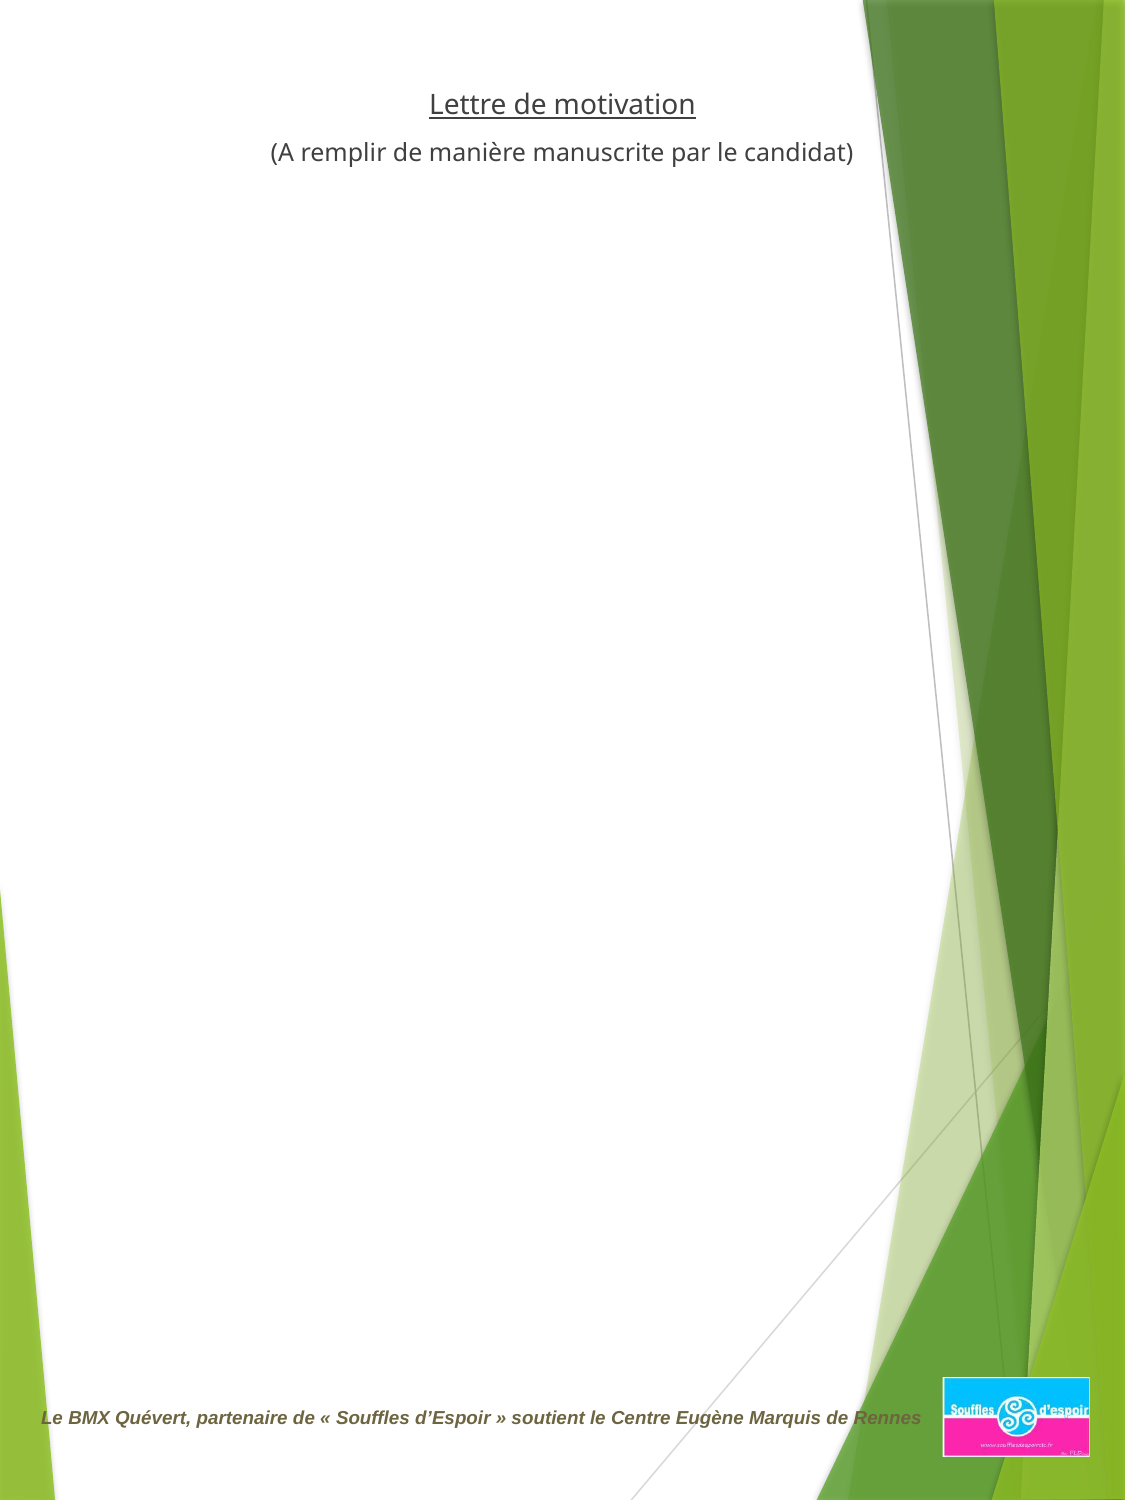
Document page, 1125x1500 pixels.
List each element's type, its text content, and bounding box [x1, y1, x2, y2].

text_box Le BMX Quévert, partenaire de « Souffles d’Espoir » soutient le Centre Eugène Marquis de Rennes [15, 1359, 1096, 1474]
list Lettre de motivation (A remplir de manière manuscrite par le candidat) [56, 79, 1069, 1340]
picture [942, 1376, 1091, 1457]
